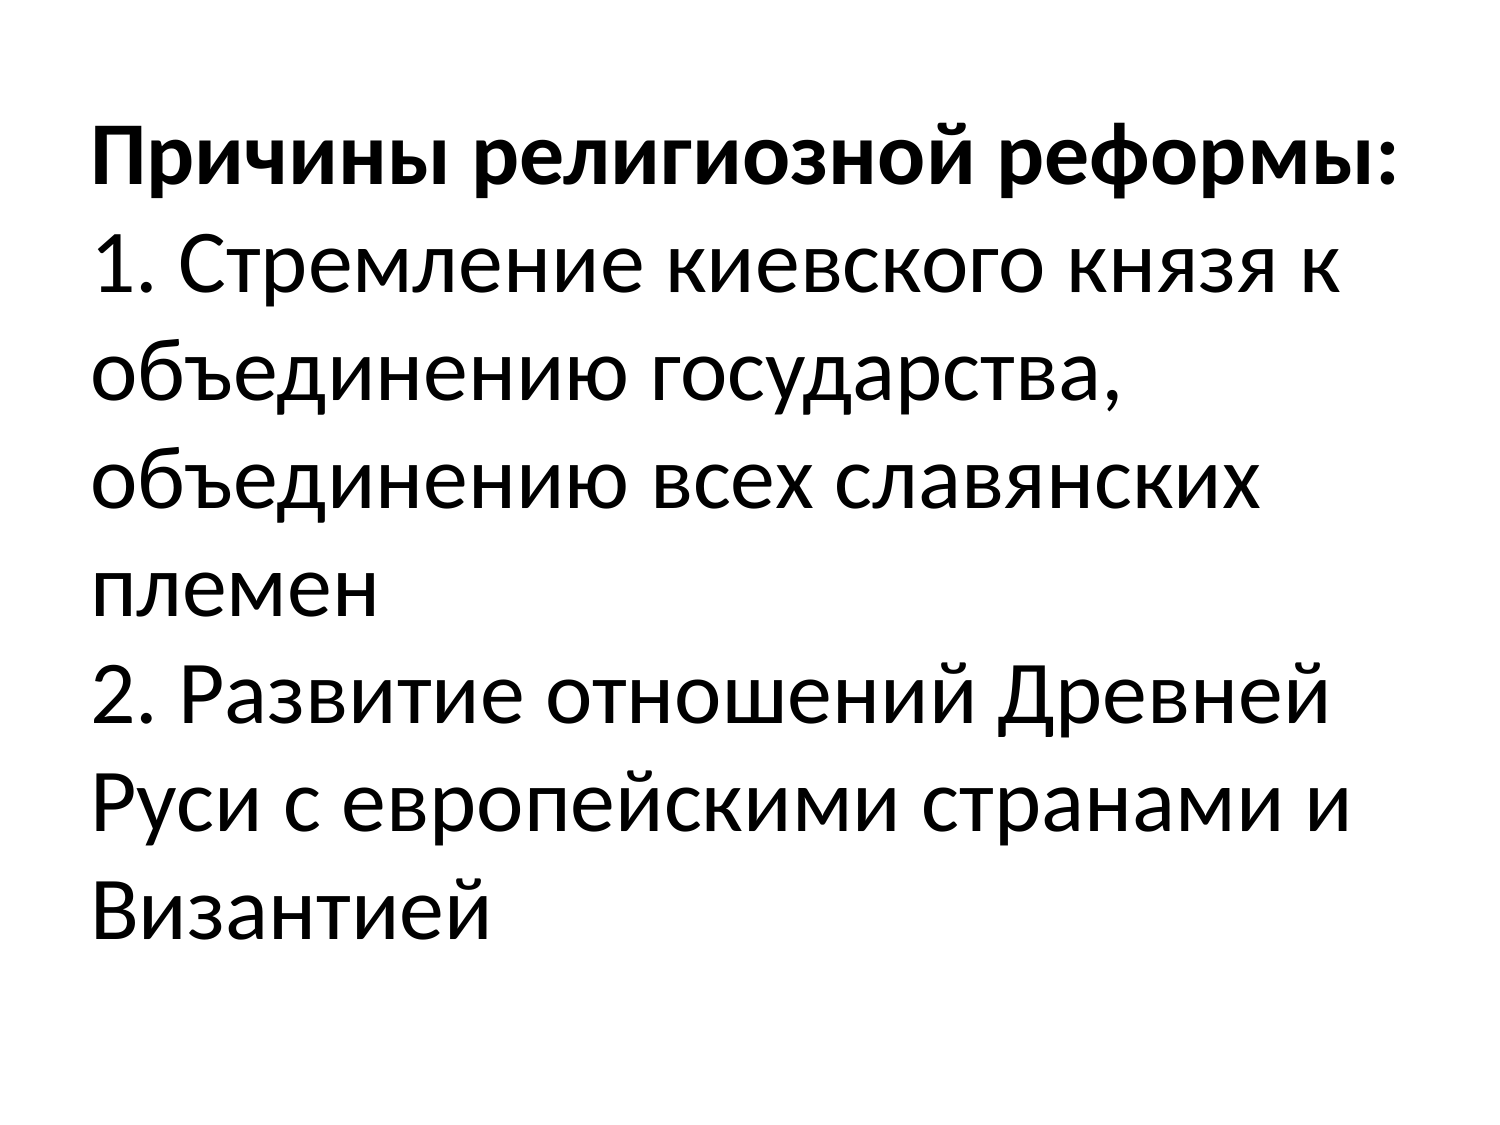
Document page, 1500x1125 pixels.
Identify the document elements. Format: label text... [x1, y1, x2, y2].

title Причины религиозной реформы: 1. Стремление киевского князя к объединению государства, объединению всех славянских племен 2. Развитие отношений Древней Руси с европейскими странами и Византией [75, 78, 1425, 1083]
